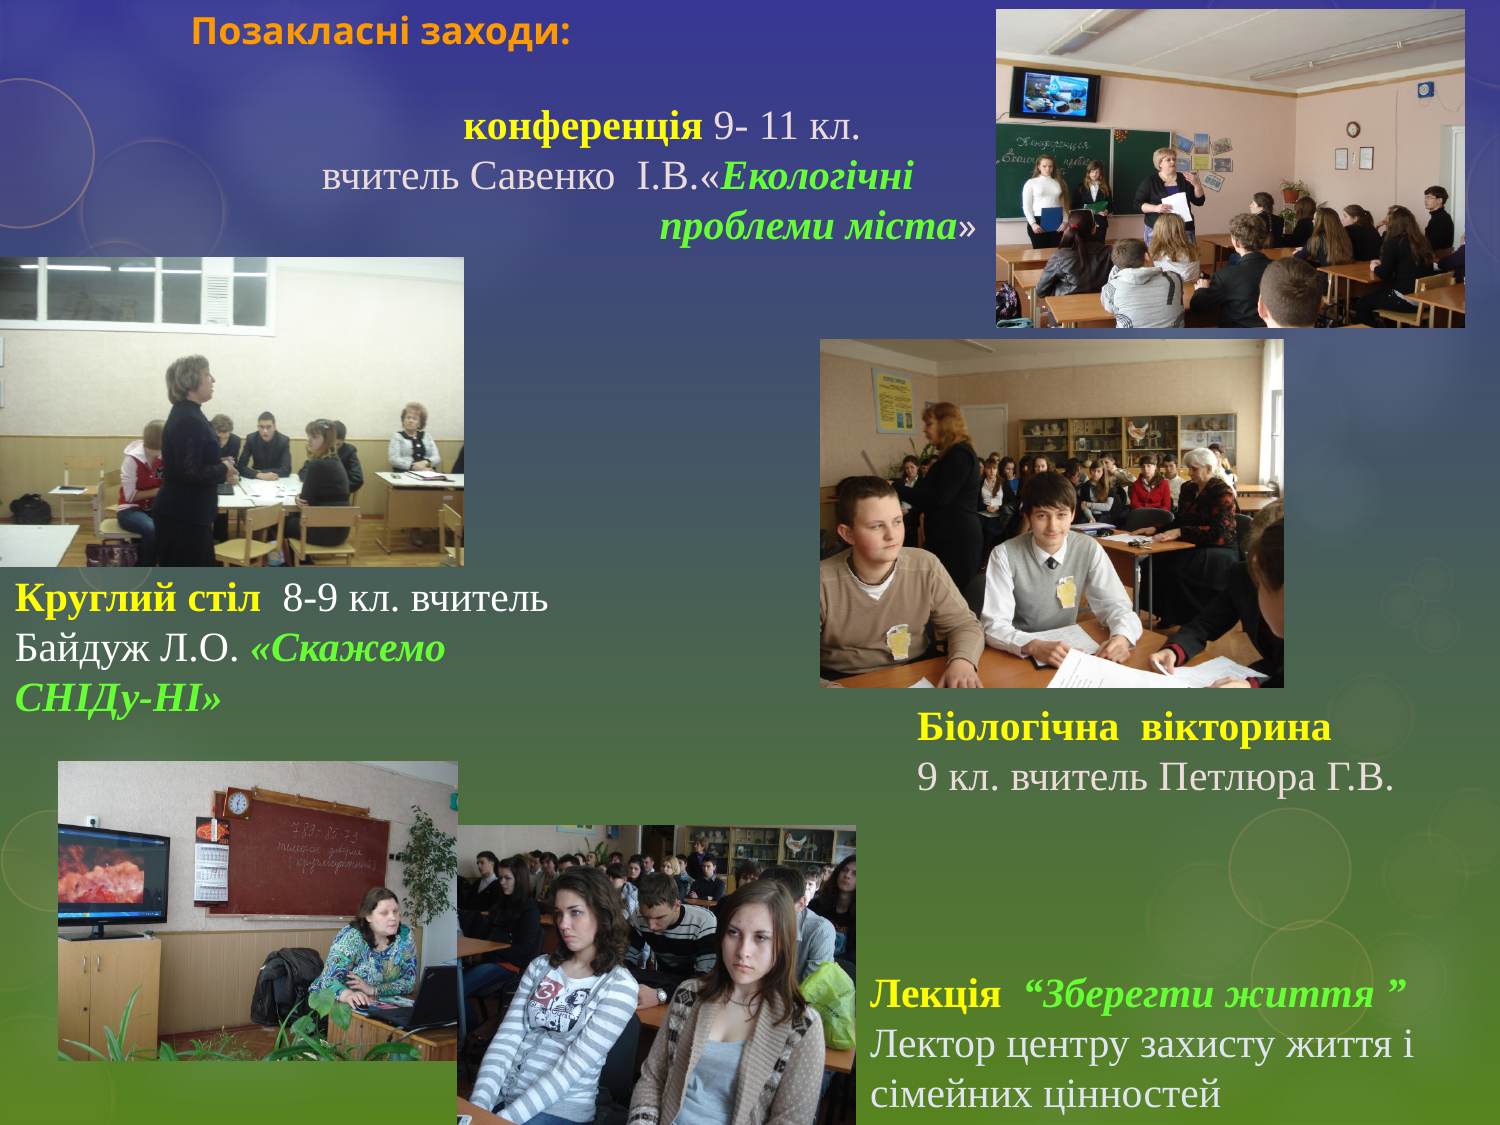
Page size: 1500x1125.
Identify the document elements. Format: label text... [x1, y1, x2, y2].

picture [57, 761, 857, 1125]
text_box Круглий стіл 8-9 кл. вчитель Байдуж Л.О. «Скажемо СНІДу-НІ» [0, 562, 586, 728]
picture [819, 339, 1284, 688]
text_box Позакласні заходи: конференція 9- 11 кл. вчитель Савенко І.В.«Екологічні проблеми міста» [175, 0, 992, 255]
picture [995, 9, 1466, 329]
text_box Лекція “Зберегти життя ” Лектор центру захисту життя і сімейних цінностей [861, 958, 1465, 1124]
picture [0, 257, 464, 568]
text_box Біологічна вікторина 9 кл. вчитель Петлюра Г.В. [902, 691, 1418, 807]
